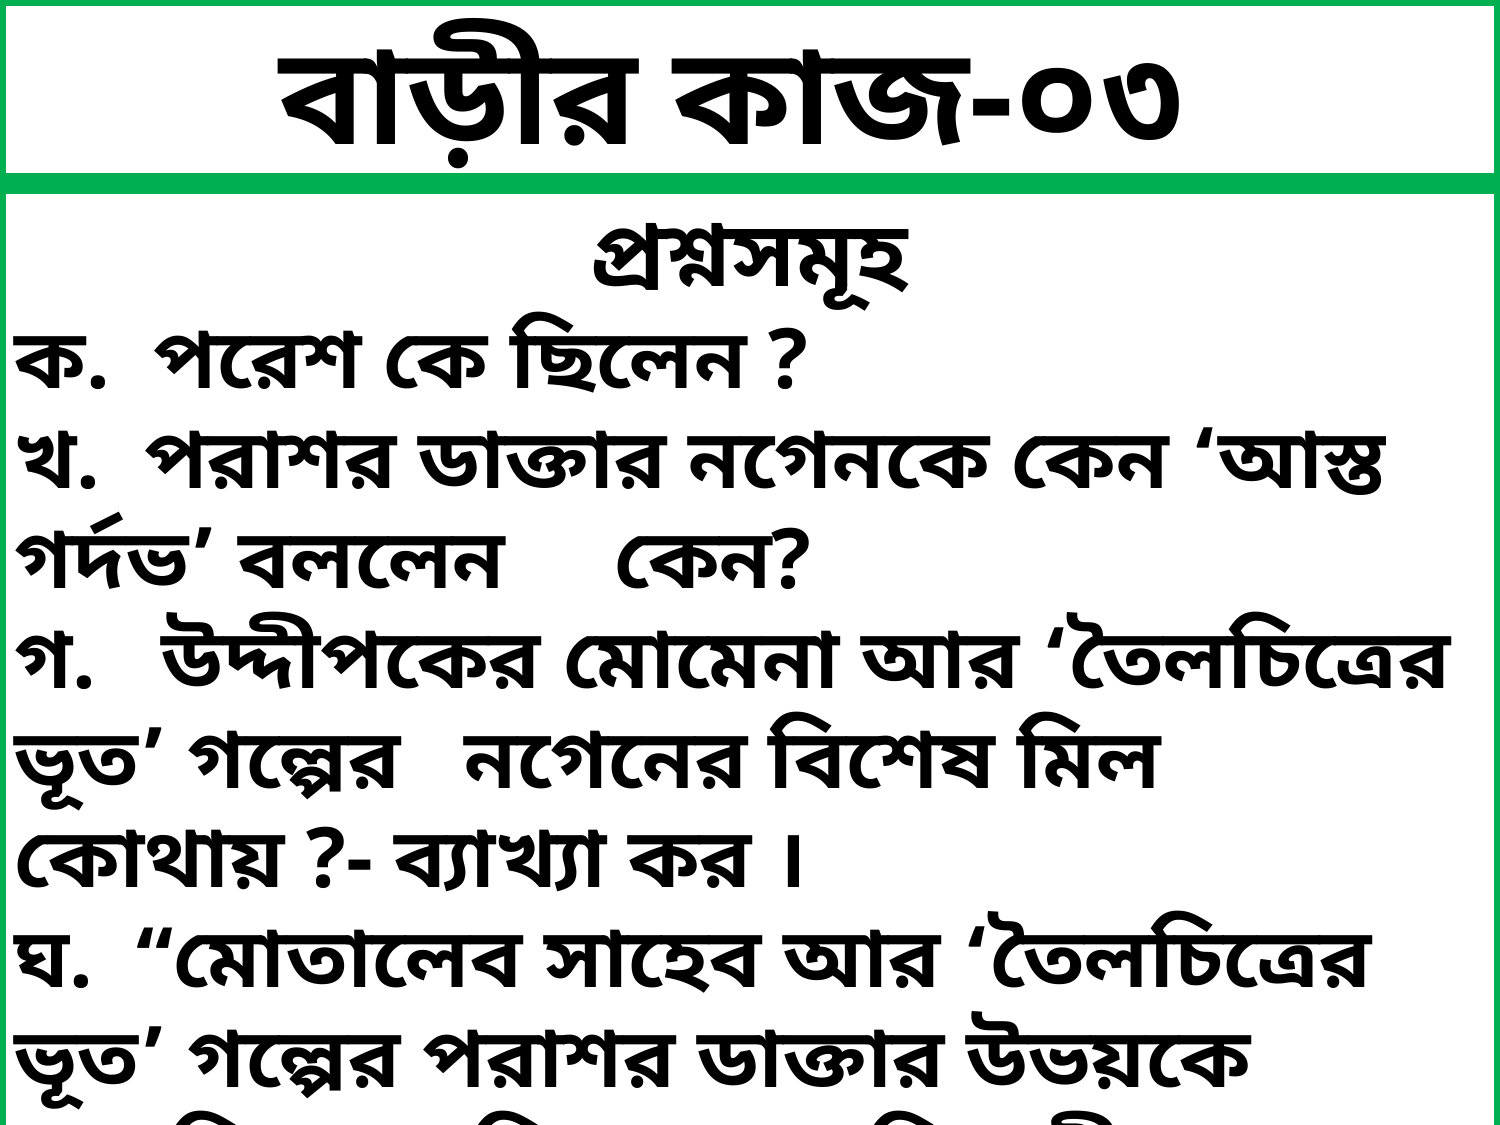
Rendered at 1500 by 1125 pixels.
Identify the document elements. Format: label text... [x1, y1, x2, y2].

text_box প্রশ্নসমূহ ক. পরেশ কে ছিলেন ? খ. পরাশর ডাক্তার নগেনকে কেন ‘আস্ত গর্দভ’ বললেন কেন? গ. উদ্দীপকের মোমেনা আর ‘তৈলচিত্রের ভূত’ গল্পের নগেনের বিশেষ মিল কোথায় ?- ব্যাখ্যা কর । ঘ. “মোতালেব সাহেব আর ‘তৈলচিত্রের ভূত’ গল্পের পরাশর ডাক্তার উভয়কে আধুনিক মানসিকতার অধিকারী বলা যায় ?”-উক্তিটির যথার্থতা নিরুপণ কর। [0, 187, 1500, 1125]
text_box বাড়ীর কাজ-০৩ [0, 0, 1500, 180]
